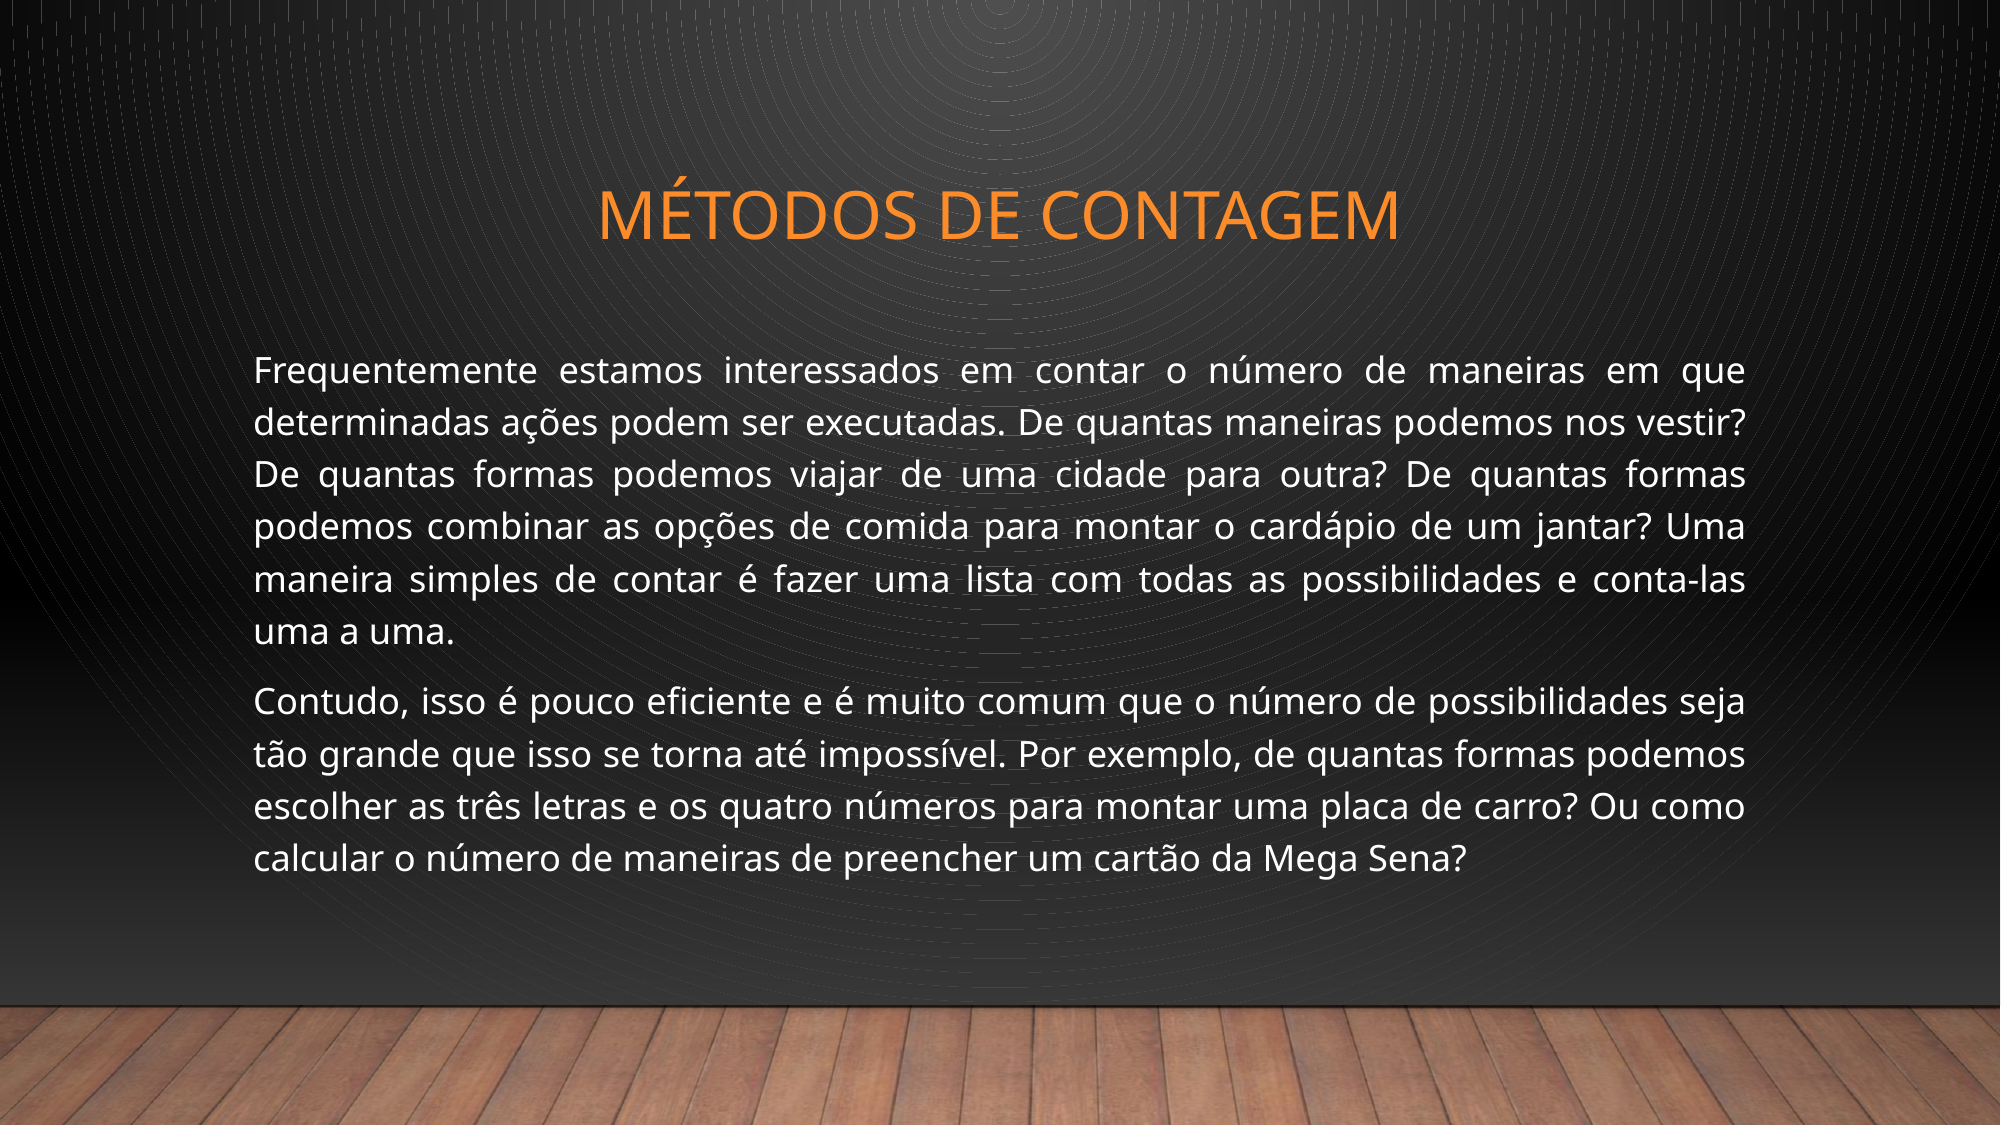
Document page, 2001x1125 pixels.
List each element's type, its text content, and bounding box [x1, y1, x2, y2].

title Métodos de contagem [238, 131, 1763, 305]
picture [0, 1005, 2000, 1125]
list Frequentemente estamos interessados em contar o número de maneiras em que determinadas ações podem ser executadas. De quantas maneiras podemos nos vestir? De quantas formas podemos viajar de uma cidade para outra? De quantas formas podemos combinar as opções de comida para montar o cardápio de um jantar? Uma maneira simples de contar é fazer uma lista com todas as possibilidades e conta-las uma a uma. Contudo, isso é pouco eficiente e é muito comum que o número de possibilidades seja tão grande que isso se torna até impossível. Por exemplo, de quantas formas podemos escolher as três letras e os quatro números para montar uma placa de carro? Ou como calcular o número de maneiras de preencher um cartão da Mega Sena? [238, 330, 1763, 897]
